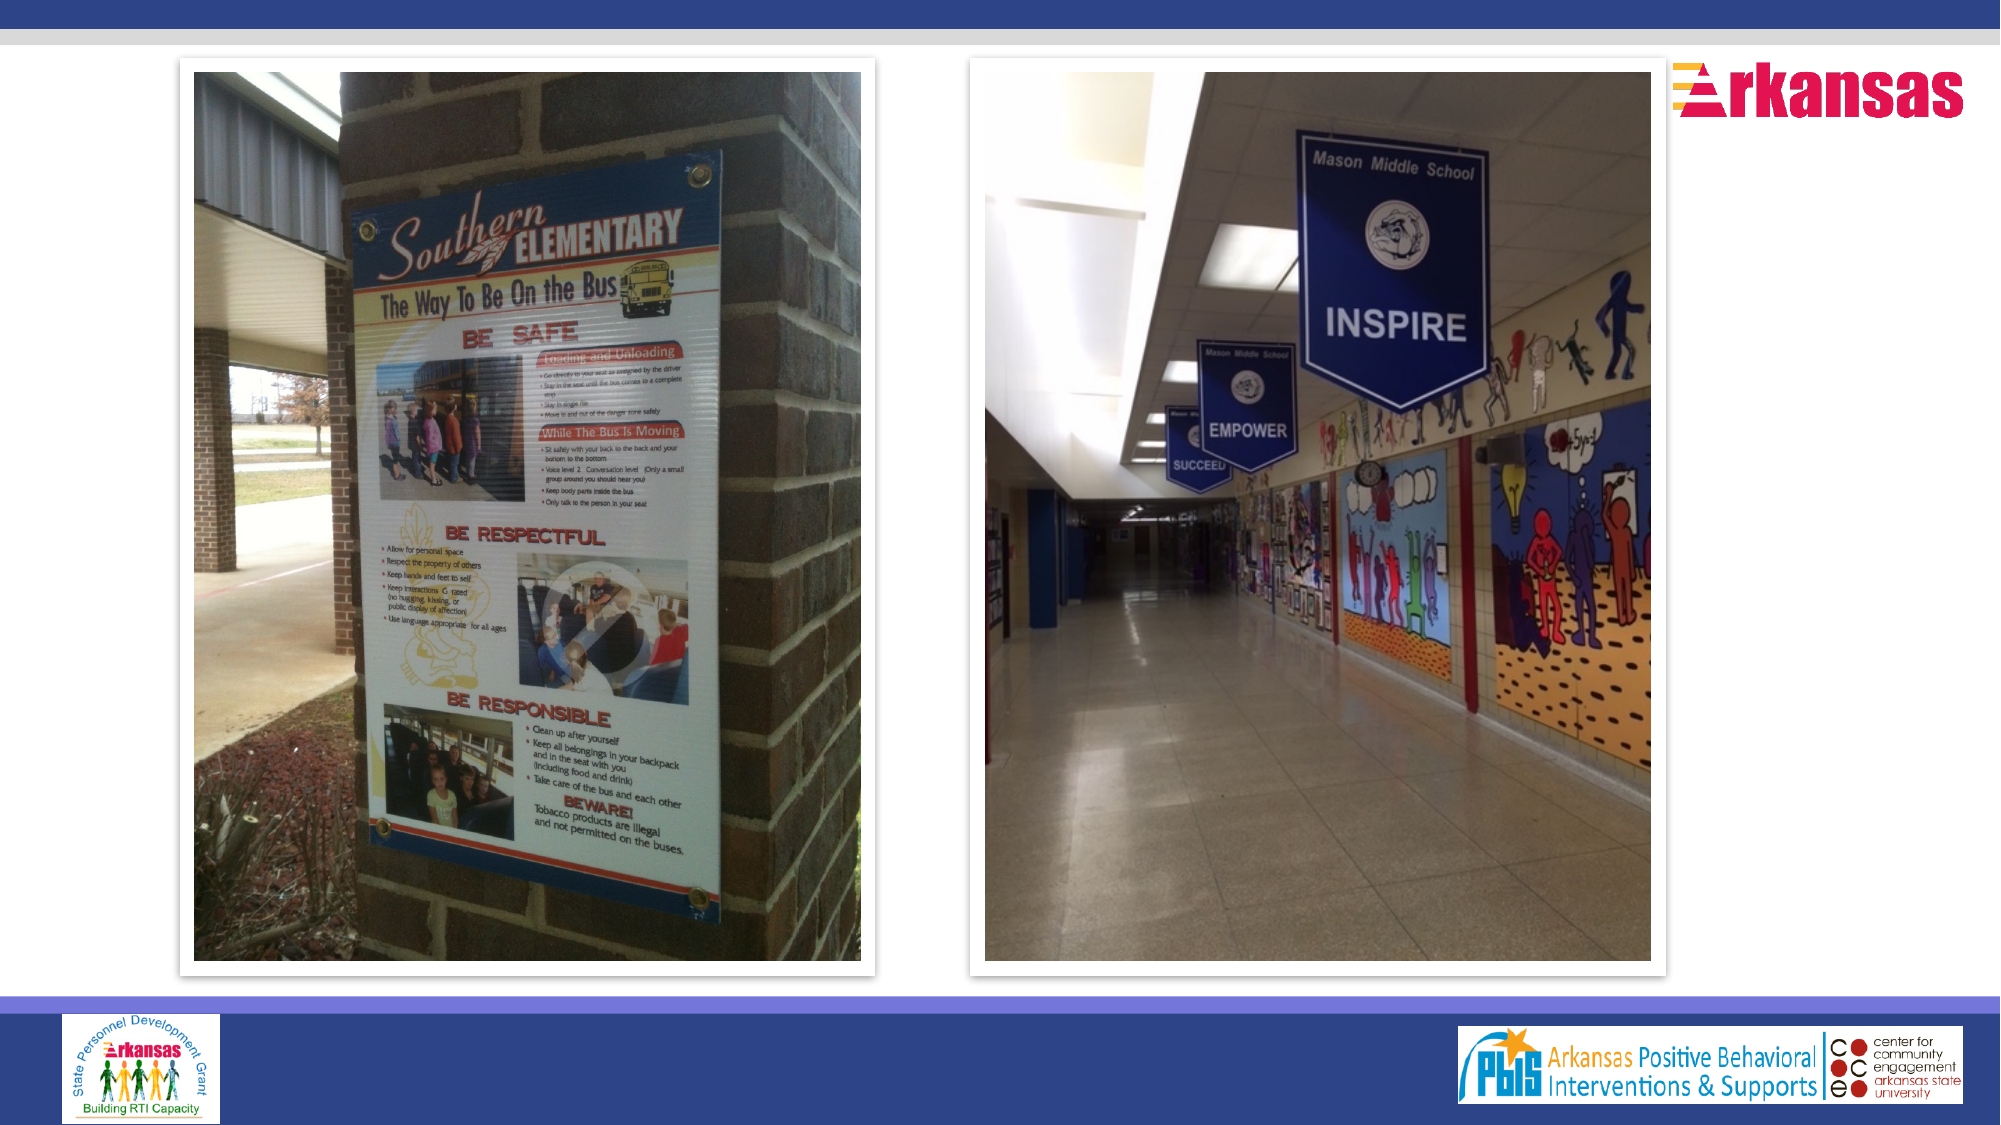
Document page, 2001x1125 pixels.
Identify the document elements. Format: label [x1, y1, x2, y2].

picture [194, 72, 861, 962]
picture [1573, 55, 1964, 125]
picture [62, 1013, 220, 1124]
picture [1458, 1025, 1964, 1104]
picture [984, 72, 1652, 962]
